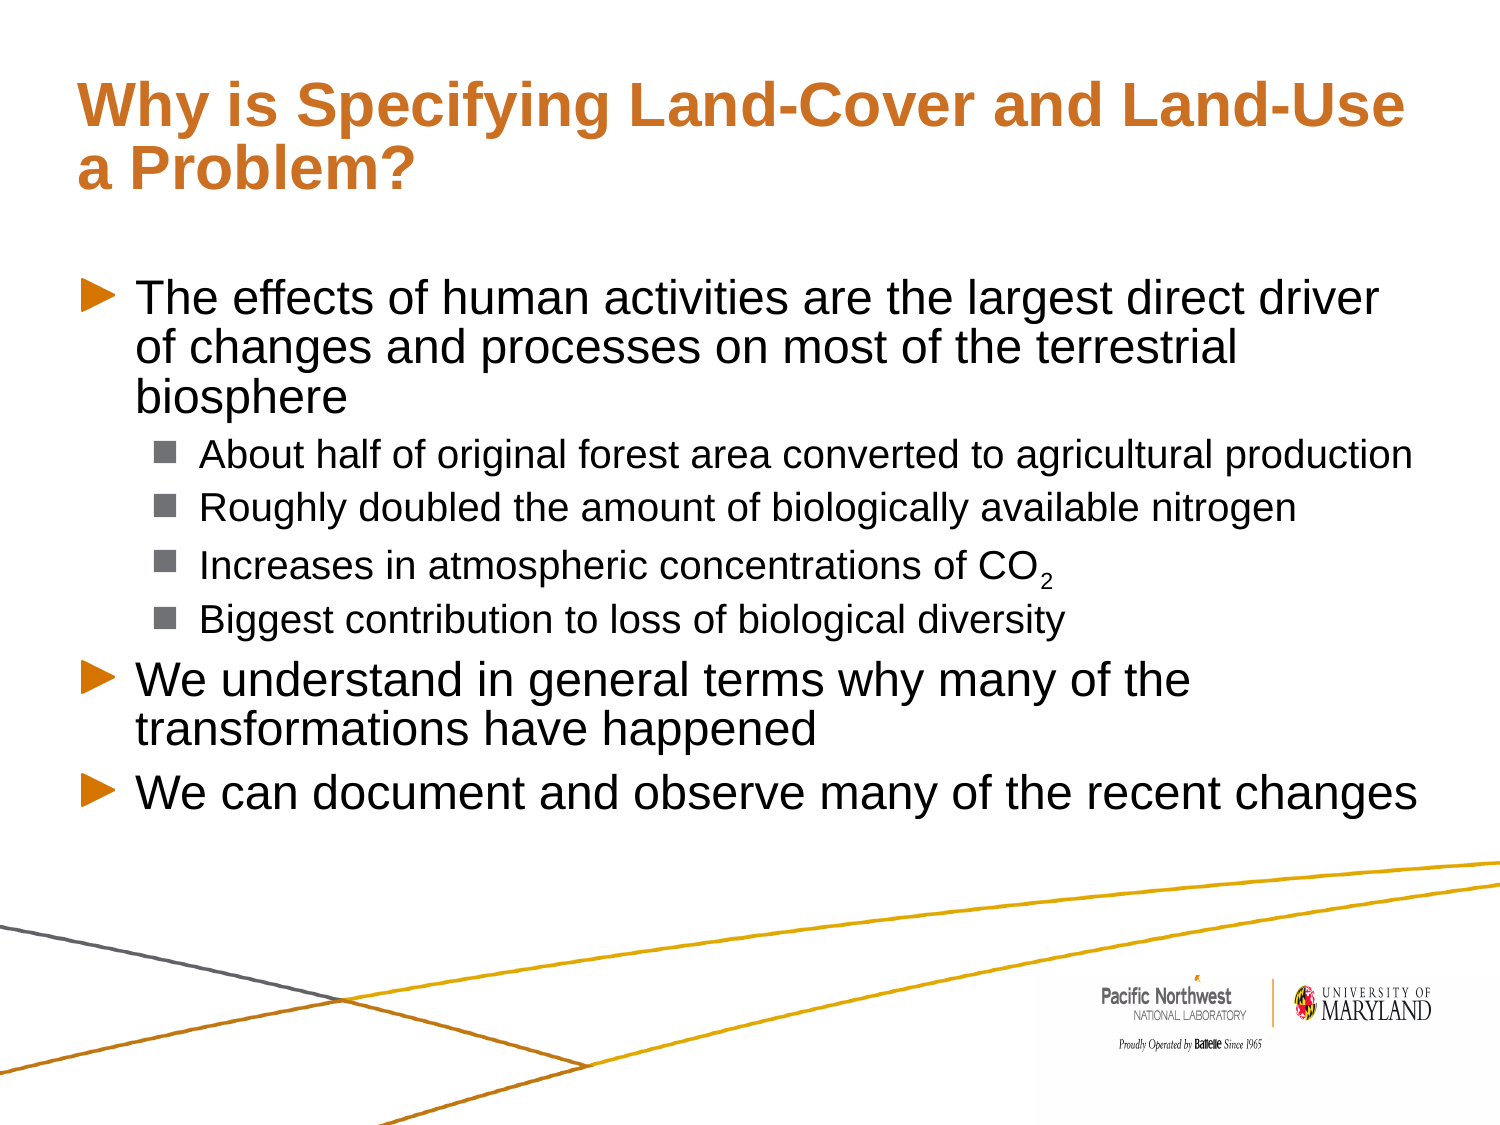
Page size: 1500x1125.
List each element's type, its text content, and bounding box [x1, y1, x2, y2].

picture [80, 277, 116, 313]
picture [153, 493, 177, 518]
list The effects of human activities are the largest direct driver of changes and processes on most of the terrestrial biosphere About half of original forest area converted to agricultural production Roughly doubled the amount of biologically available nitrogen Increases in atmospheric concentrations of CO2 Biggest contribution to loss of biological diversity We understand in general terms why many of the transformations have happened We can document and observe many of the recent changes [80, 274, 1424, 915]
picture [153, 440, 177, 464]
picture [153, 549, 177, 573]
picture [80, 772, 116, 808]
title Why is Specifying Land-Cover and Land-Use a Problem? [77, 75, 1424, 238]
picture [0, 843, 1500, 1125]
picture [80, 659, 116, 695]
picture [153, 606, 177, 630]
